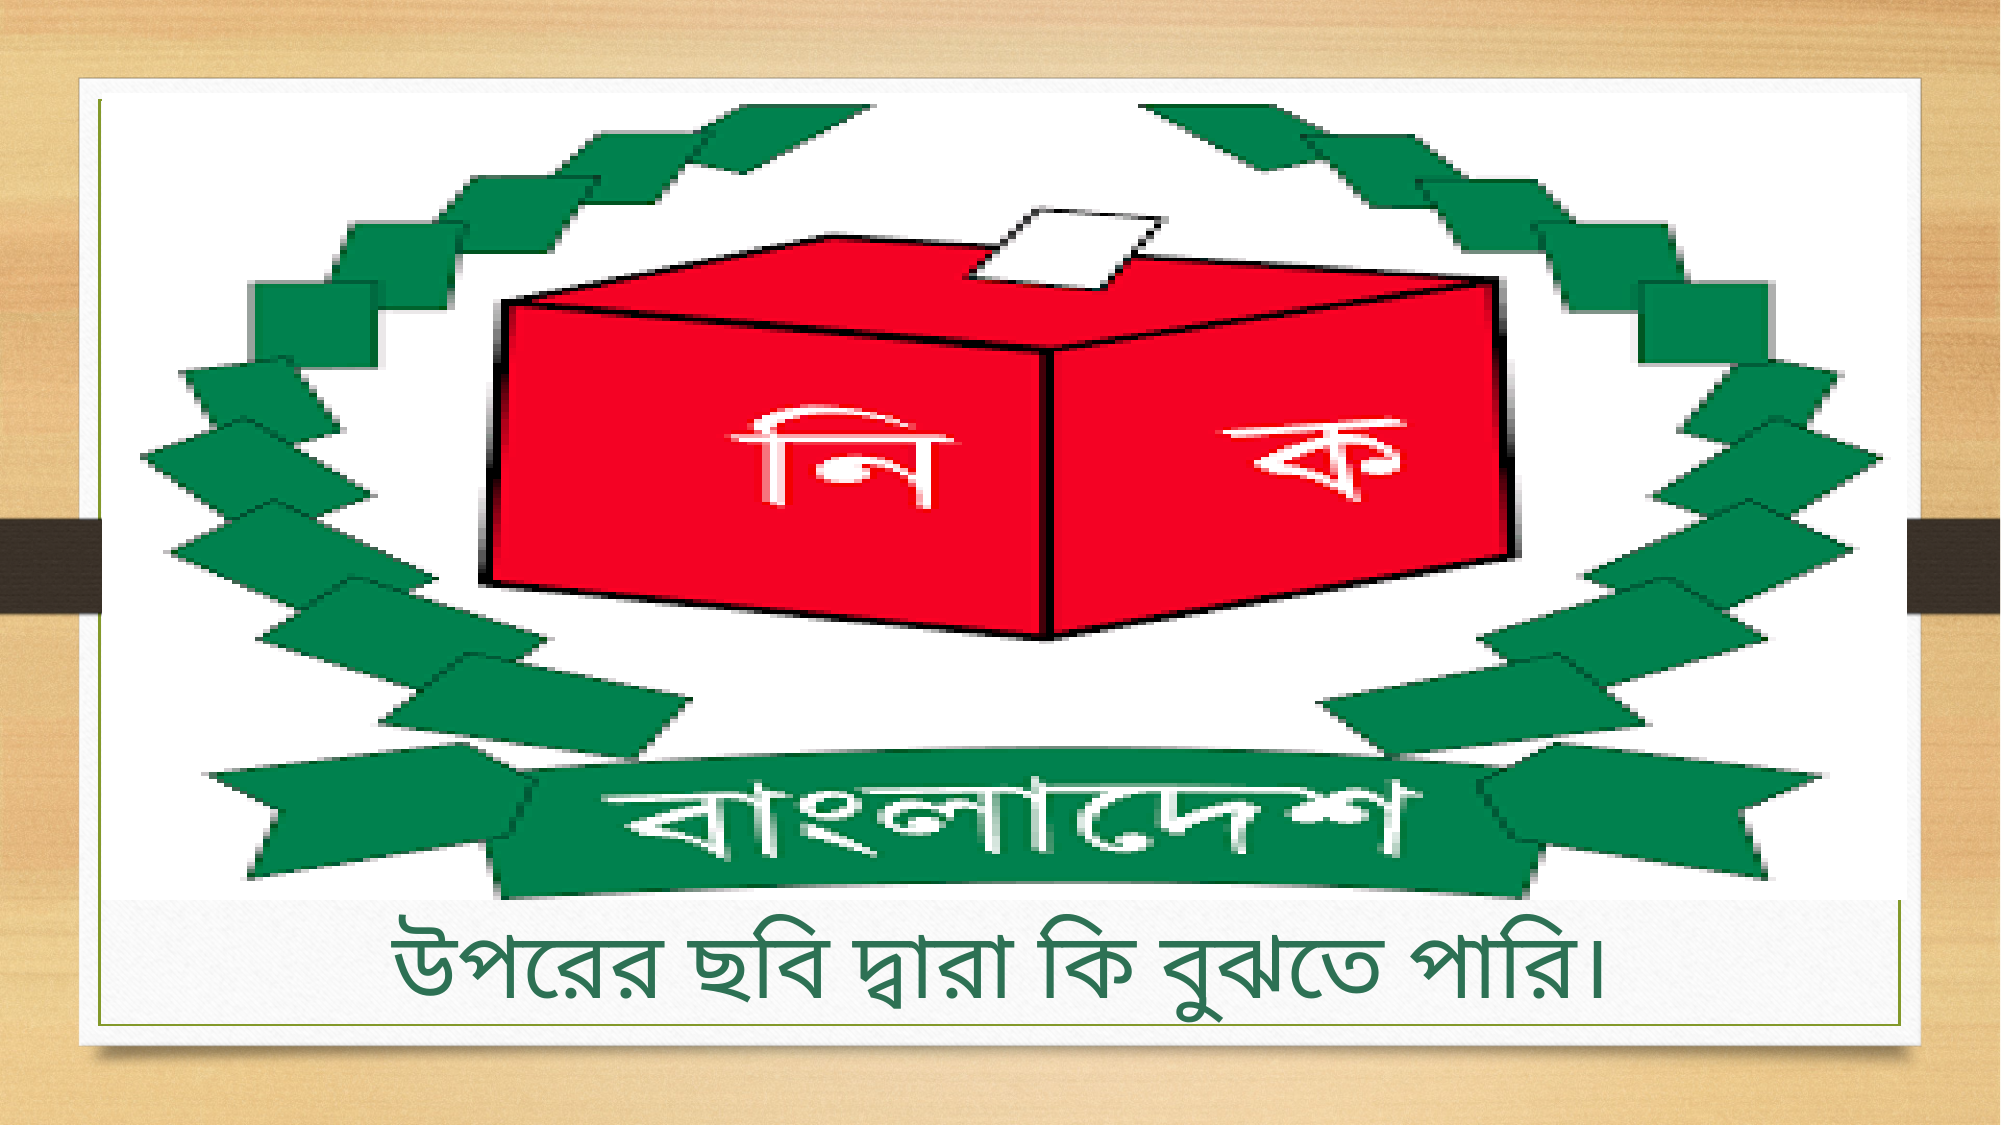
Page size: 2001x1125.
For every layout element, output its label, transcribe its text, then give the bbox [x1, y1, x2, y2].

text_box উপরের ছবি দ্বারা কি বুঝতে পারি। [343, 901, 1662, 1025]
picture [0, 0, 2001, 1125]
